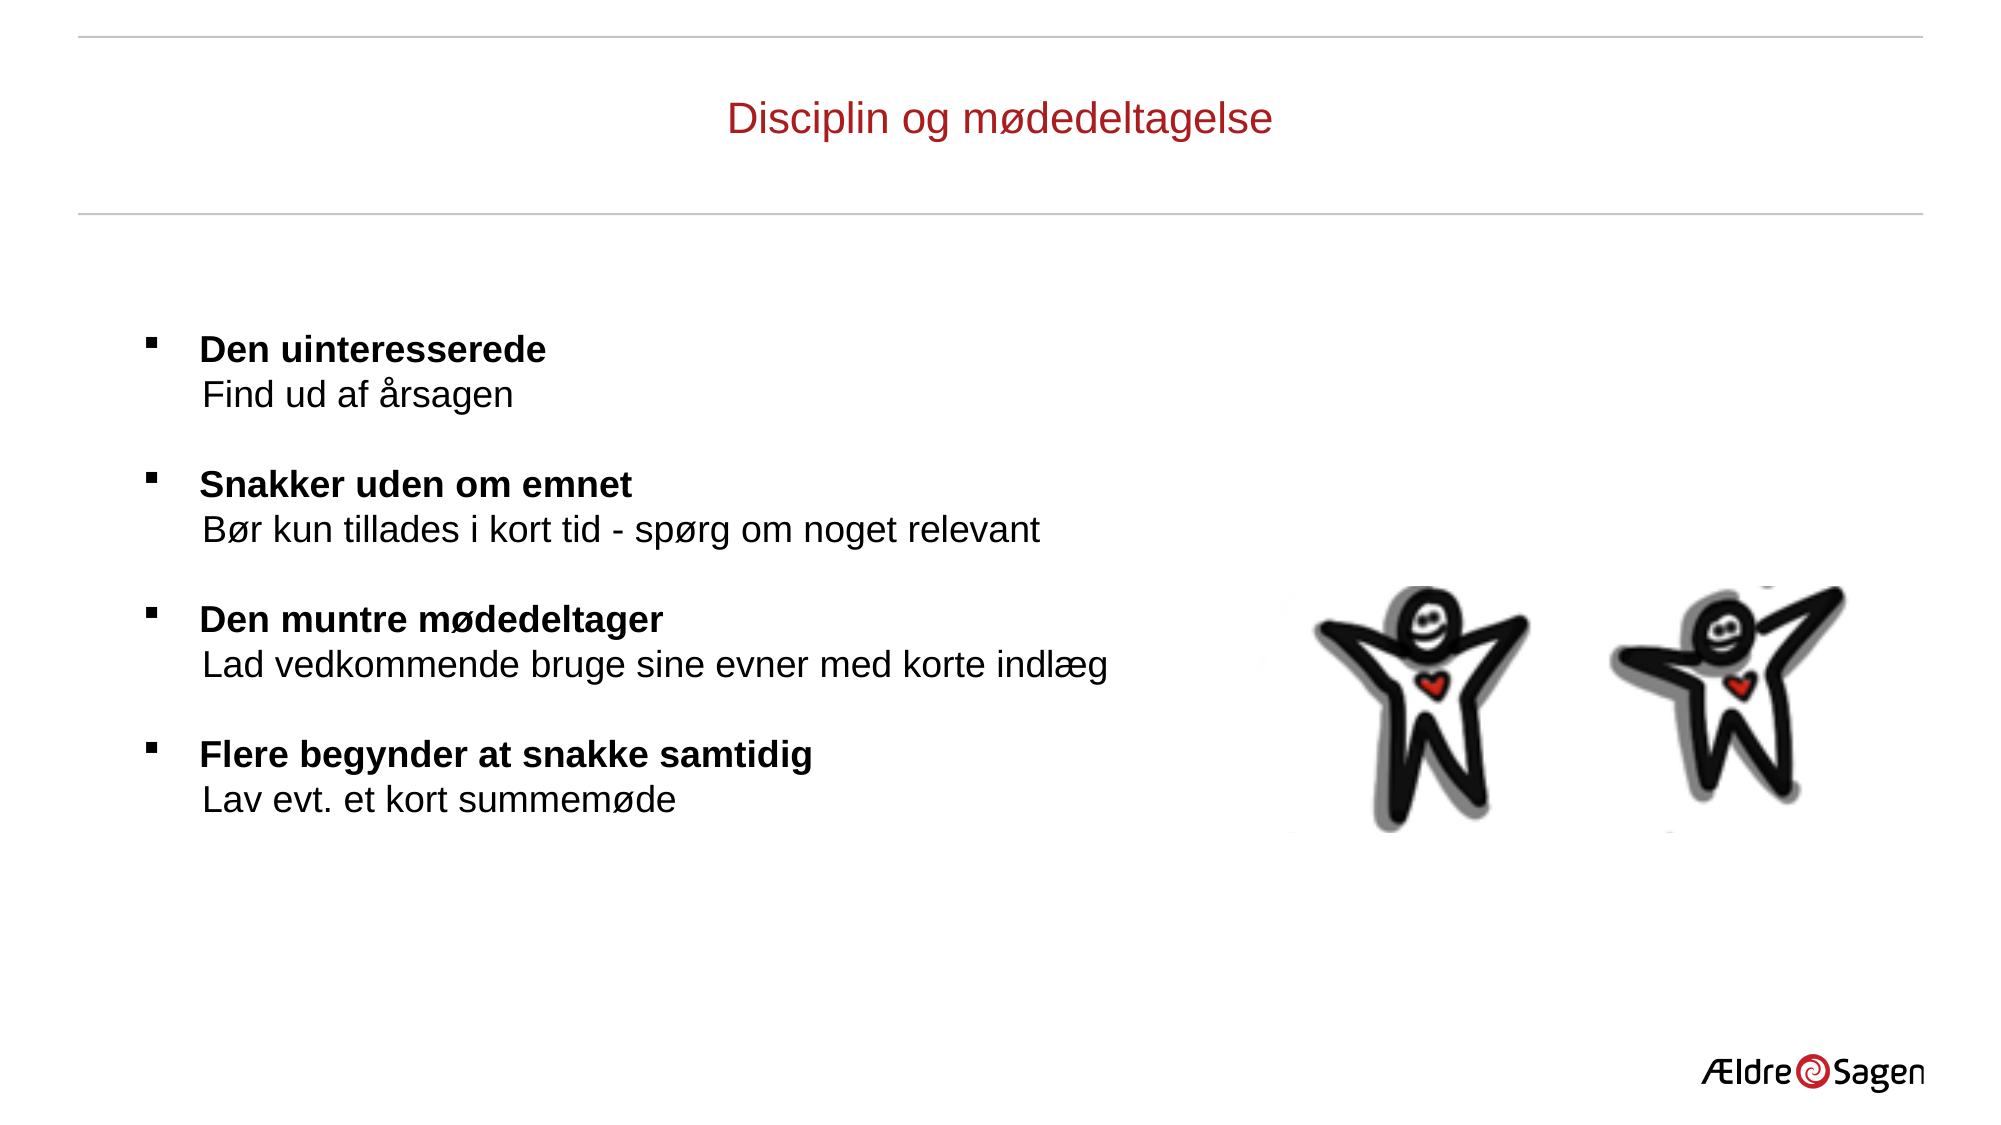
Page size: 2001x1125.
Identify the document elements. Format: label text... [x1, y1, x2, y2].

title Disciplin og mødedeltagelse [78, 35, 1923, 196]
text_box Den uinteresserede Find ud af årsagen Snakker uden om emnet Bør kun tillades i kort tid - spørg om noget relevant Den muntre mødedeltager Lad vedkommende bruge sine evner med korte indlæg Flere begynder at snakke samtidig Lav evt. et kort summemøde [128, 317, 1347, 828]
picture [1251, 586, 1902, 834]
